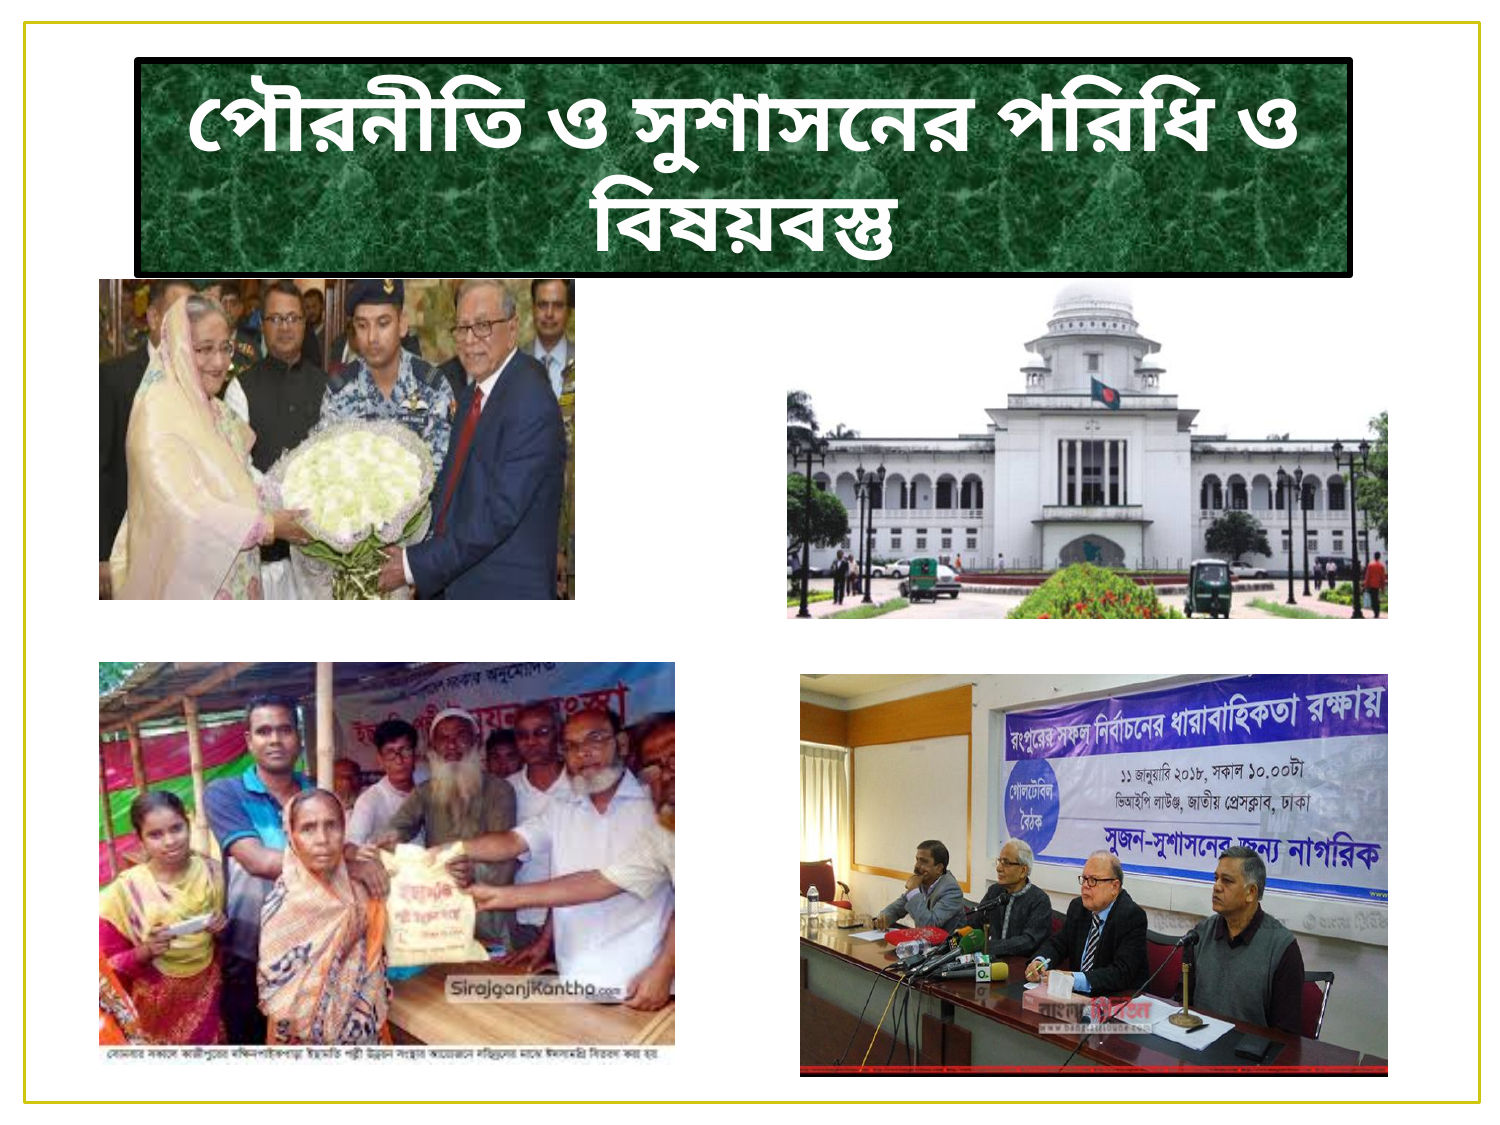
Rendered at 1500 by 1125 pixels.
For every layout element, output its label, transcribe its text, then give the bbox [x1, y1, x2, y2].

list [787, 199, 1388, 619]
picture [99, 279, 576, 601]
text_box পৌরনীতি ও সুশাসনের পরিধি ও বিষয়বস্তু [137, 60, 1350, 276]
picture [799, 674, 1388, 1078]
picture [99, 662, 676, 1065]
